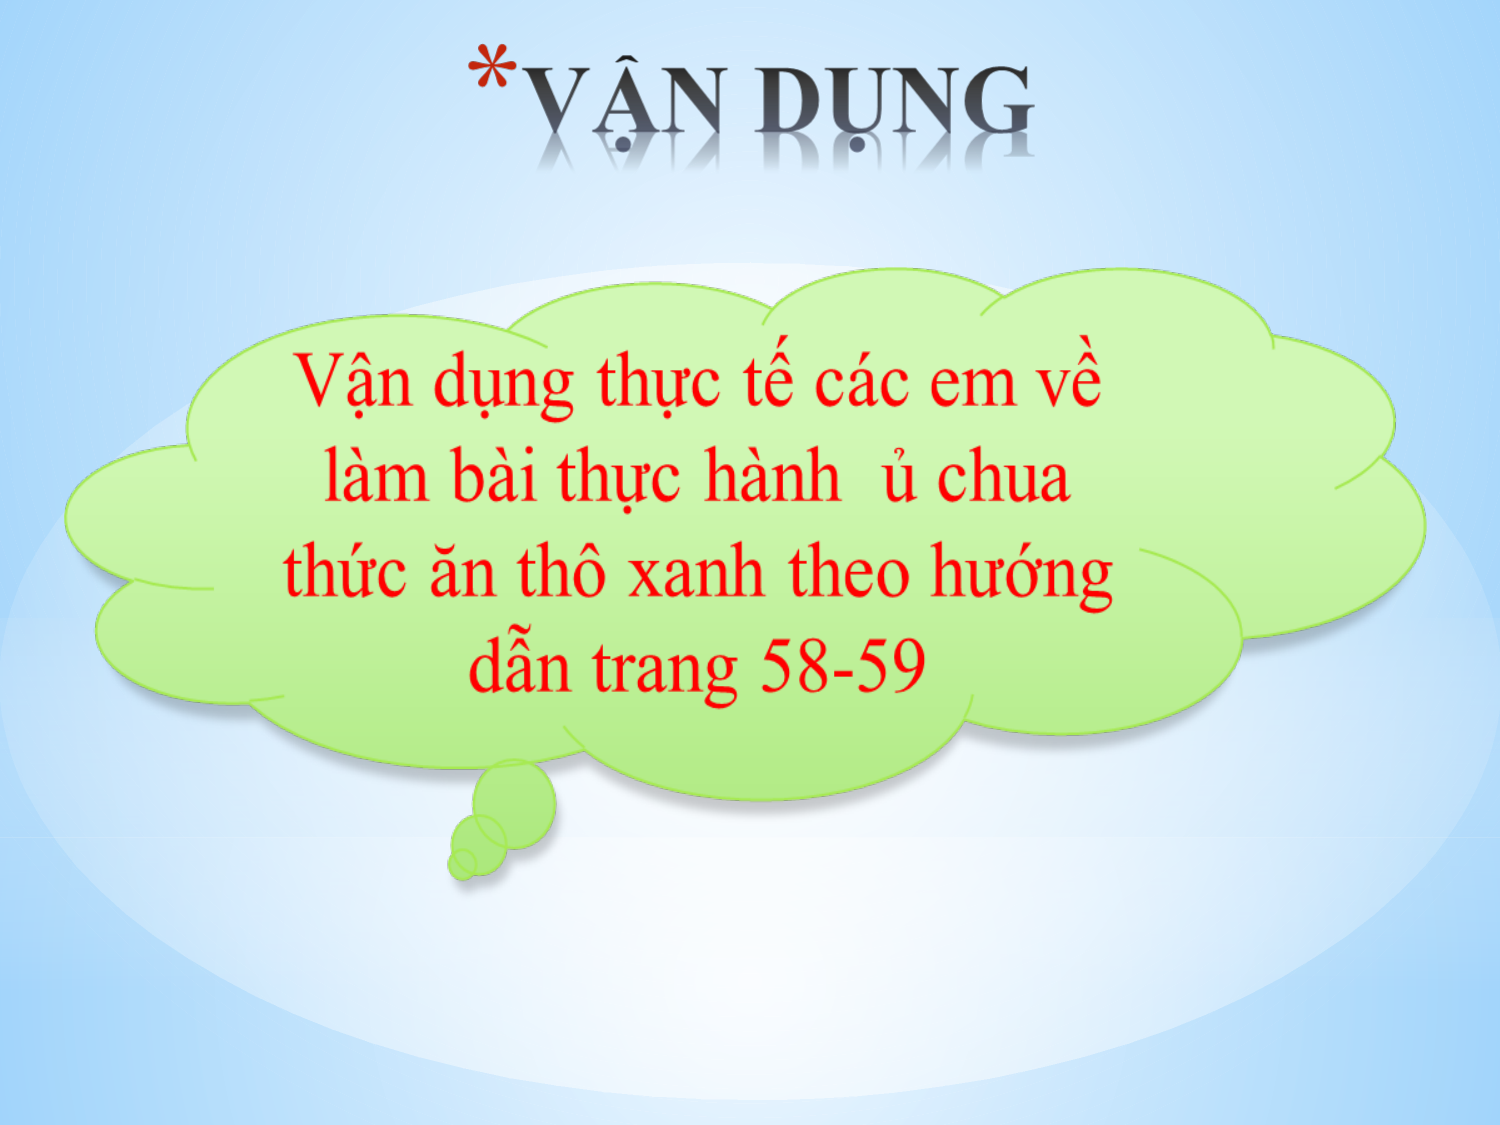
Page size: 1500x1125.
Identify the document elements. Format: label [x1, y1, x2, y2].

picture [215, 0, 1285, 230]
picture [64, 266, 1427, 907]
